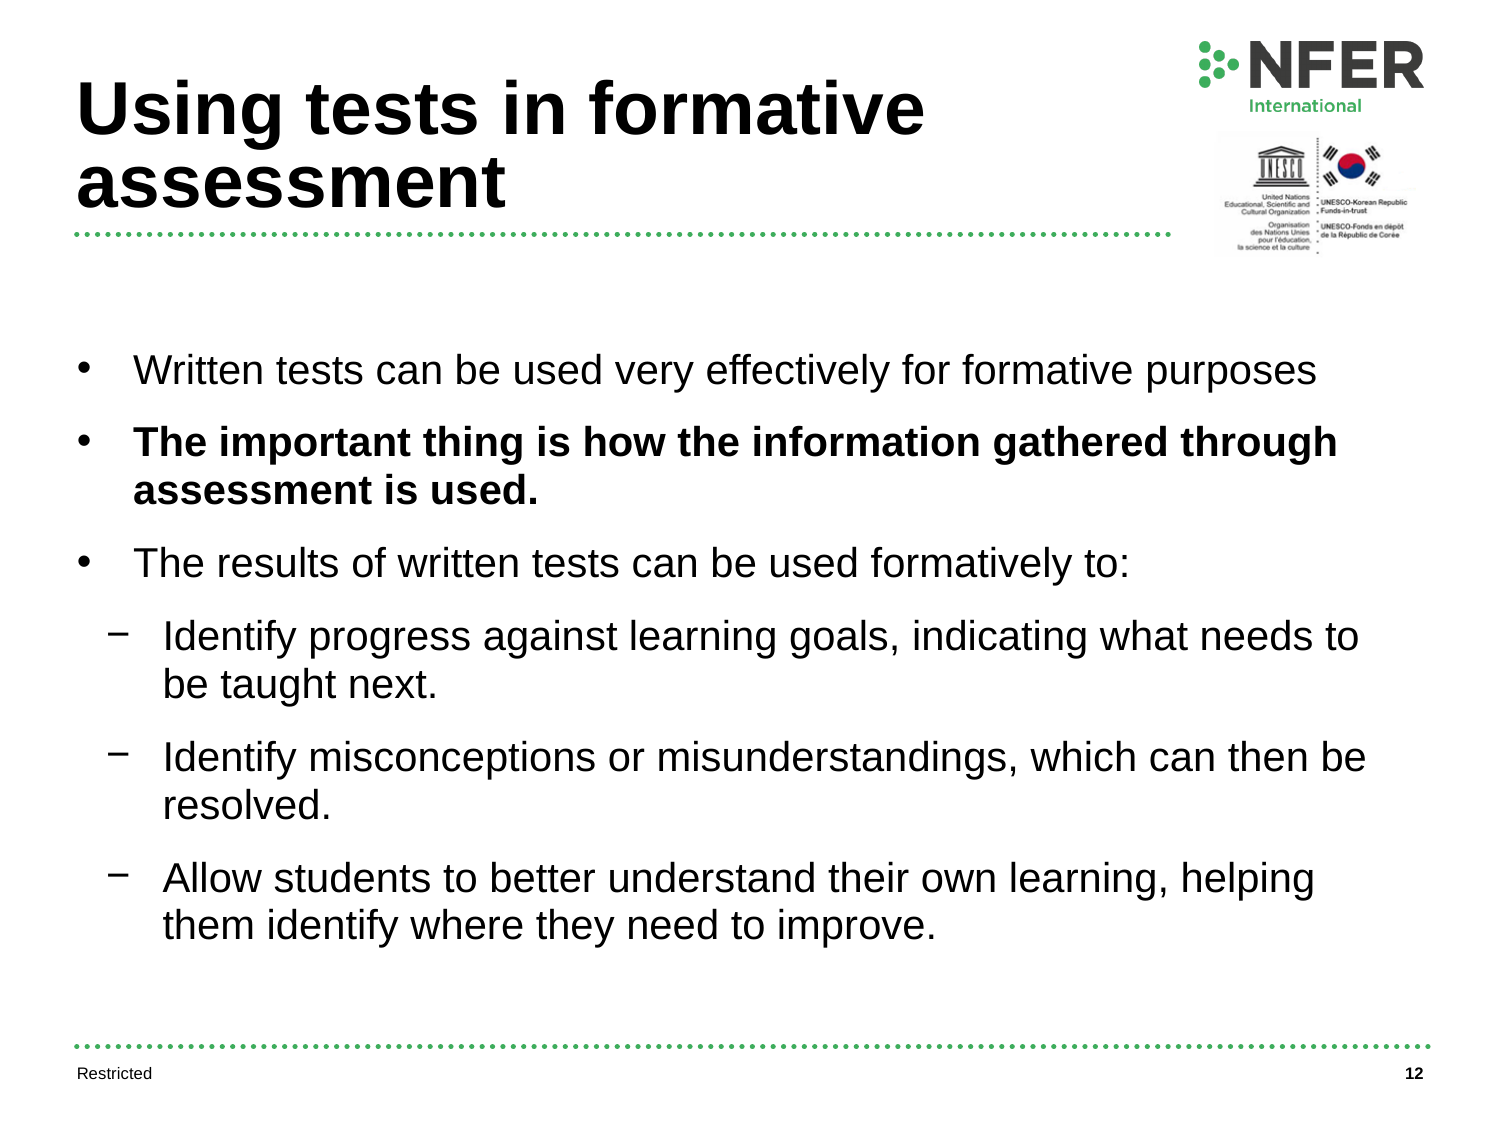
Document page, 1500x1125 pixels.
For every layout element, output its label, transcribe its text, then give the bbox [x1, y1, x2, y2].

title Using tests in formative assessment [76, 76, 1171, 225]
footer Restricted [76, 1062, 977, 1105]
slide_number 12 [1340, 1062, 1424, 1105]
picture [1207, 131, 1416, 263]
list Written tests can be used very effectively for formative purposes The important thing is how the information gathered through assessment is used. The results of written tests can be used formatively to: Identify progress against learning goals, indicating what needs to be taught next. Identify misconceptions or misunderstandings, which can then be resolved. Allow students to better understand their own learning, helping them identify where they need to improve. [76, 271, 1412, 998]
picture [1199, 41, 1424, 112]
